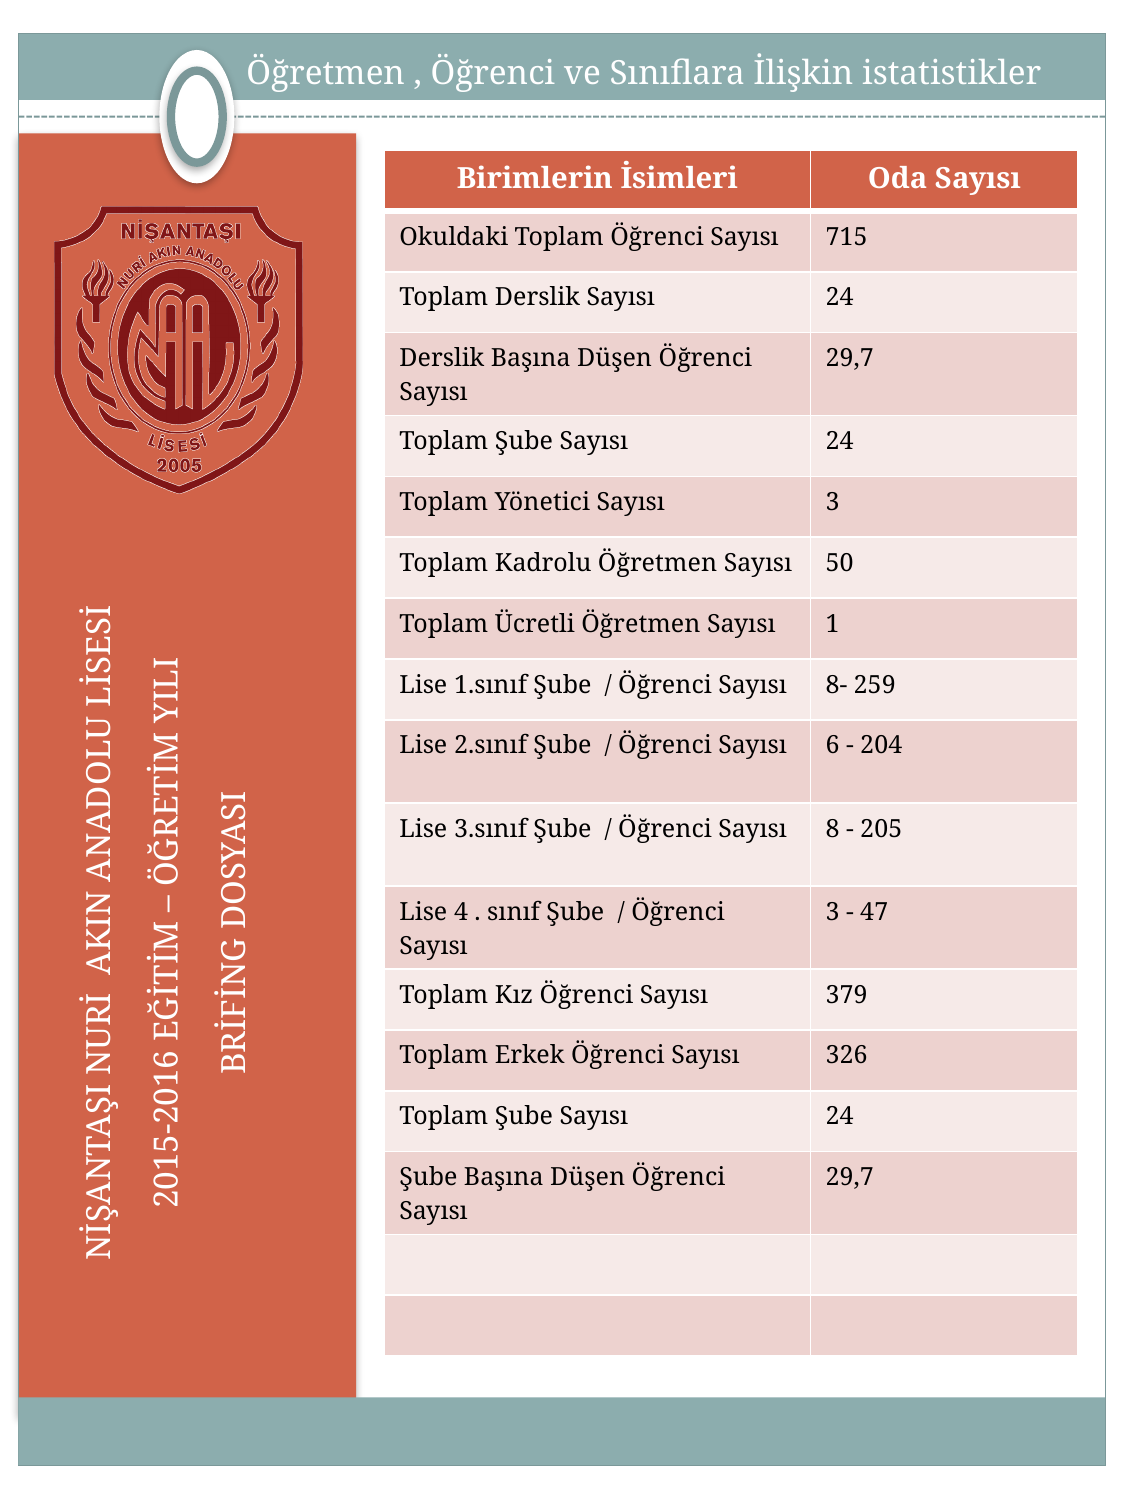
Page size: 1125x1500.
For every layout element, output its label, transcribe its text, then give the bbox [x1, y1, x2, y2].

table_header Birimlerin İsimleri [385, 151, 810, 208]
table_cell 29,7 [811, 333, 1077, 415]
table_cell 379 [811, 970, 1077, 1029]
table_cell Derslik Başına Düşen Öğrenci Sayısı [385, 333, 810, 415]
table_cell 29,7 [811, 1152, 1077, 1234]
table_cell Toplam Kadrolu Öğretmen Sayısı [385, 538, 810, 597]
table_cell 6 - 204 [811, 721, 1077, 802]
table_cell 3 [811, 477, 1077, 536]
table_cell [385, 1296, 810, 1355]
picture [54, 206, 303, 495]
table_cell 326 [811, 1031, 1077, 1090]
table_cell 1 [811, 599, 1077, 658]
table_cell Toplam Erkek Öğrenci Sayısı [385, 1031, 810, 1090]
table_cell Toplam Yönetici Sayısı [385, 477, 810, 536]
table_header Oda Sayısı [811, 151, 1077, 208]
table_cell [811, 1235, 1077, 1294]
table_cell Okuldaki Toplam Öğrenci Sayısı [385, 214, 810, 271]
list Öğretmen , Öğrenci ve Sınıflara İlişkin istatistikler [231, 43, 1079, 101]
table_cell Lise 1.sınıf Şube / Öğrenci Sayısı [385, 660, 810, 719]
table_cell Toplam Ücretli Öğretmen Sayısı [385, 599, 810, 658]
text_box NİŞANTAŞI NURİ AKIN ANADOLU LİSESİ 2015-2016 EĞİTİM – ÖĞRETİM YILI BRİFİNG DOSYASI [69, 504, 291, 1388]
table_cell 3 - 47 [811, 887, 1077, 968]
table_cell Lise 4 . sınıf Şube / Öğrenci Sayısı [385, 887, 810, 968]
table_cell Lise 2.sınıf Şube / Öğrenci Sayısı [385, 721, 810, 802]
table_cell 50 [811, 538, 1077, 597]
table_cell 715 [811, 214, 1077, 271]
table_cell Toplam Şube Sayısı [385, 1092, 810, 1151]
table_cell Toplam Derslik Sayısı [385, 273, 810, 332]
table_cell Lise 3.sınıf Şube / Öğrenci Sayısı [385, 804, 810, 885]
table_cell 24 [811, 416, 1077, 476]
table_cell 24 [811, 273, 1077, 332]
table_cell Şube Başına Düşen Öğrenci Sayısı [385, 1152, 810, 1234]
table_cell [811, 1296, 1077, 1355]
table_cell Toplam Şube Sayısı [385, 416, 810, 476]
table_cell 8- 259 [811, 660, 1077, 719]
table_cell Toplam Kız Öğrenci Sayısı [385, 970, 810, 1029]
table_cell 8 - 205 [811, 804, 1077, 885]
table_cell 24 [811, 1092, 1077, 1151]
table_cell [385, 1235, 810, 1294]
